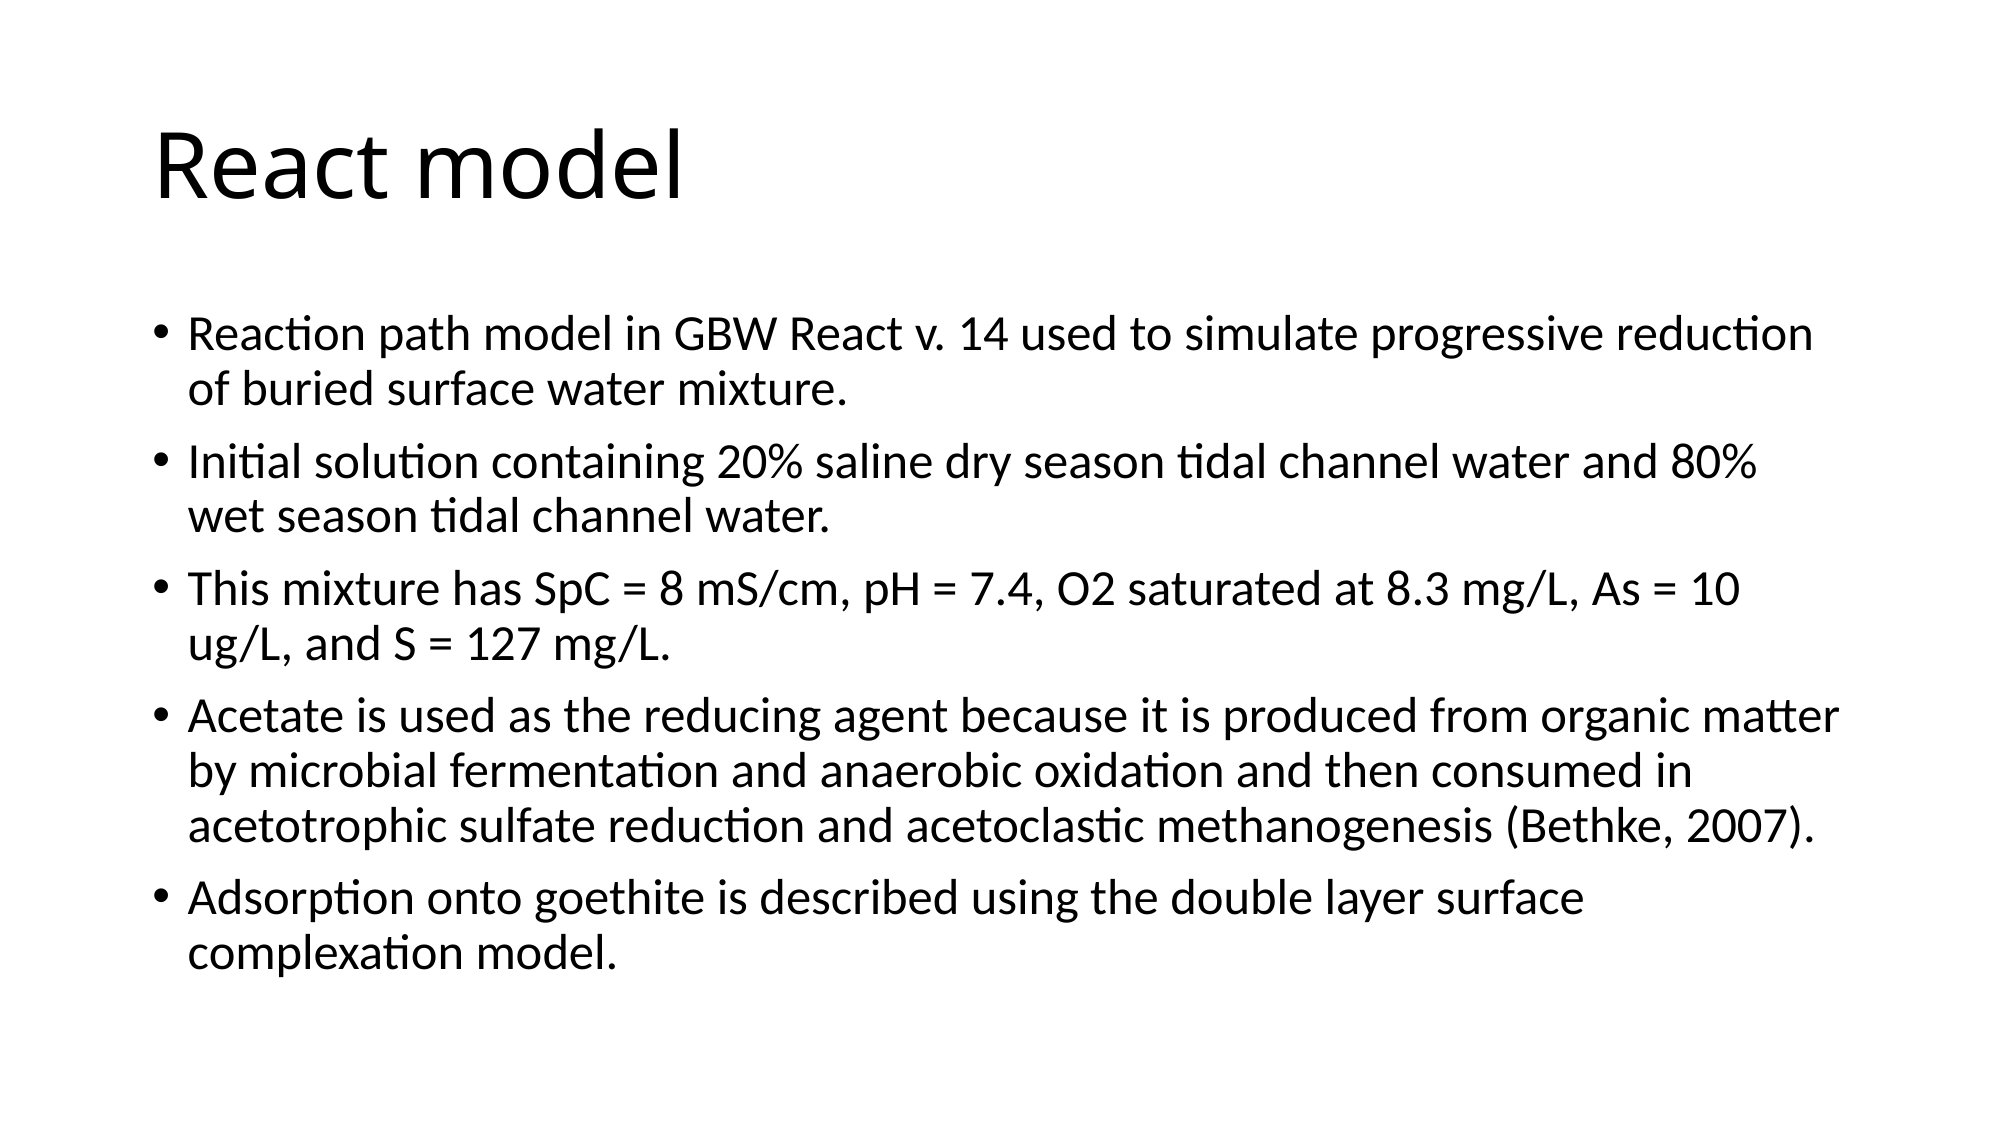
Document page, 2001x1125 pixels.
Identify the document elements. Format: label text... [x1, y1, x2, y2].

title React model [137, 59, 1863, 278]
list Reaction path model in GBW React v. 14 used to simulate progressive reduction of buried surface water mixture. Initial solution containing 20% saline dry season tidal channel water and 80% wet season tidal channel water. This mixture has SpC = 8 mS/cm, pH = 7.4, O2 saturated at 8.3 mg/L, As = 10 ug/L, and S = 127 mg/L. Acetate is used as the reducing agent because it is produced from organic matter by microbial fermentation and anaerobic oxidation and then consumed in acetotrophic sulfate reduction and acetoclastic methanogenesis (Bethke, 2007). Adsorption onto goethite is described using the double layer surface complexation model. [137, 299, 1863, 1014]
